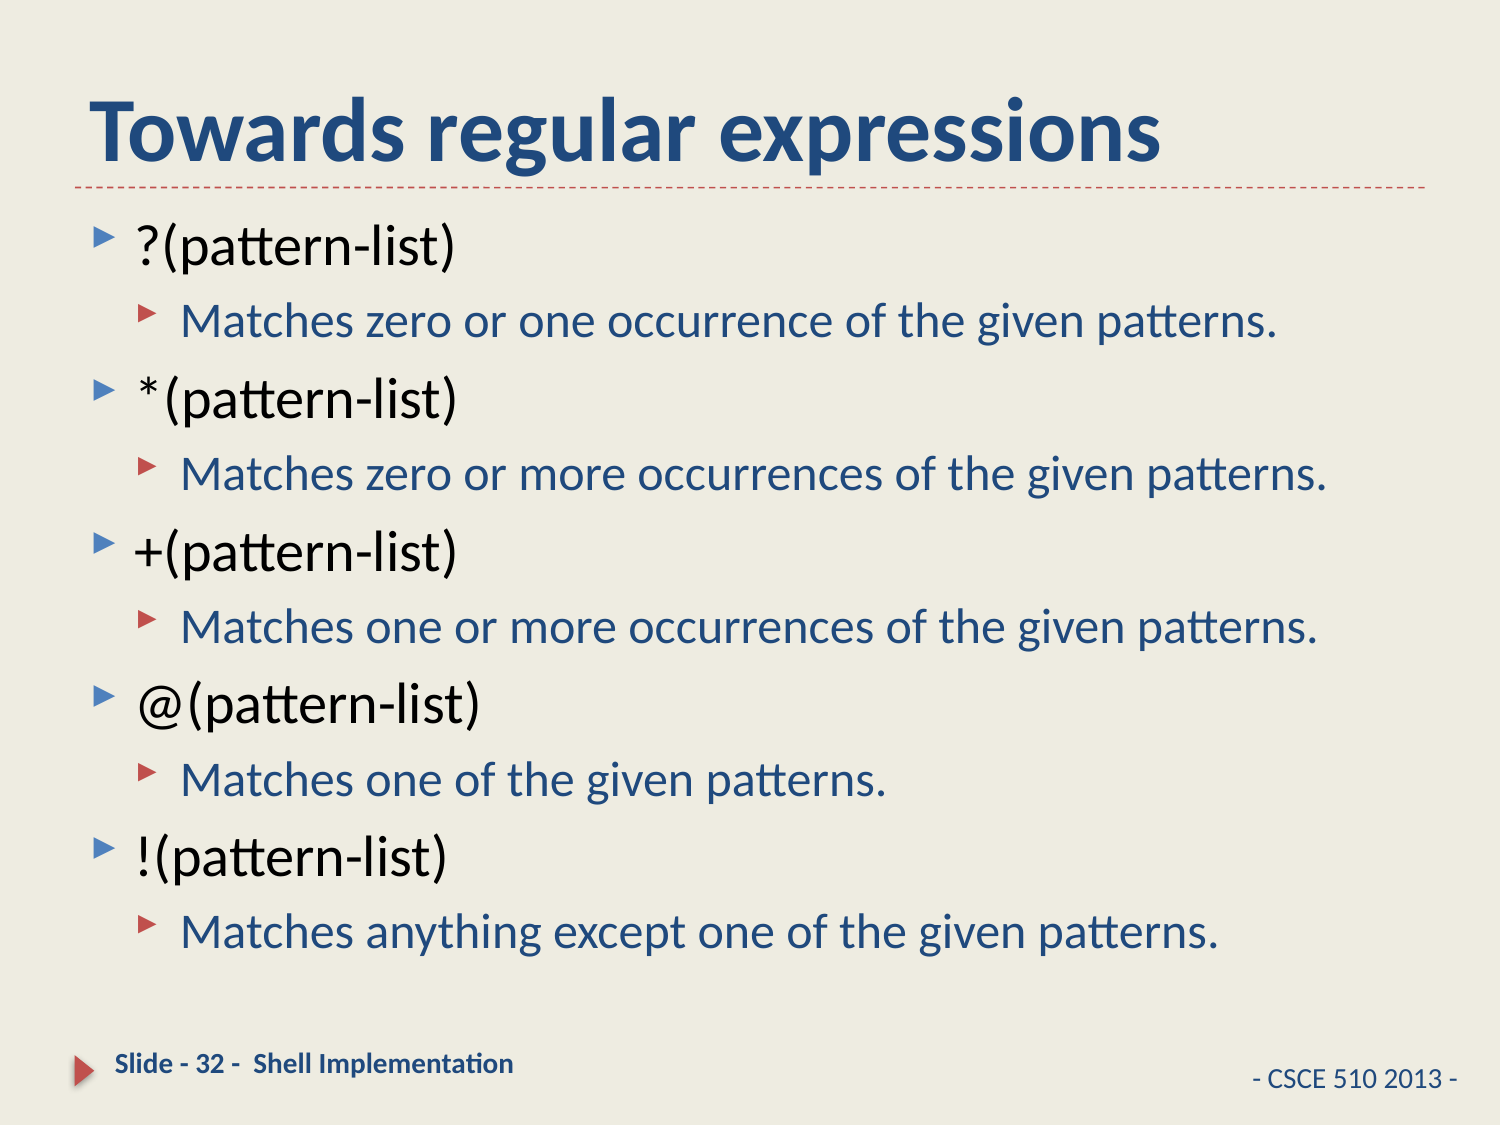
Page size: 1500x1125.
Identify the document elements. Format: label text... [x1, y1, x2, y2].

slide_number - CSCE 510 2013 - [1237, 1052, 1488, 1113]
title Towards regular expressions [75, 24, 1425, 188]
slide_number Slide - 32 - Shell Implementation [99, 1037, 538, 1098]
list ?(pattern-list) Matches zero or one occurrence of the given patterns. *(pattern-list) Matches zero or more occurrences of the given patterns. +(pattern-list) Matches one or more occurrences of the given patterns. @(pattern-list) Matches one of the given patterns. !(pattern-list) Matches anything except one of the given patterns. [75, 200, 1425, 1010]
